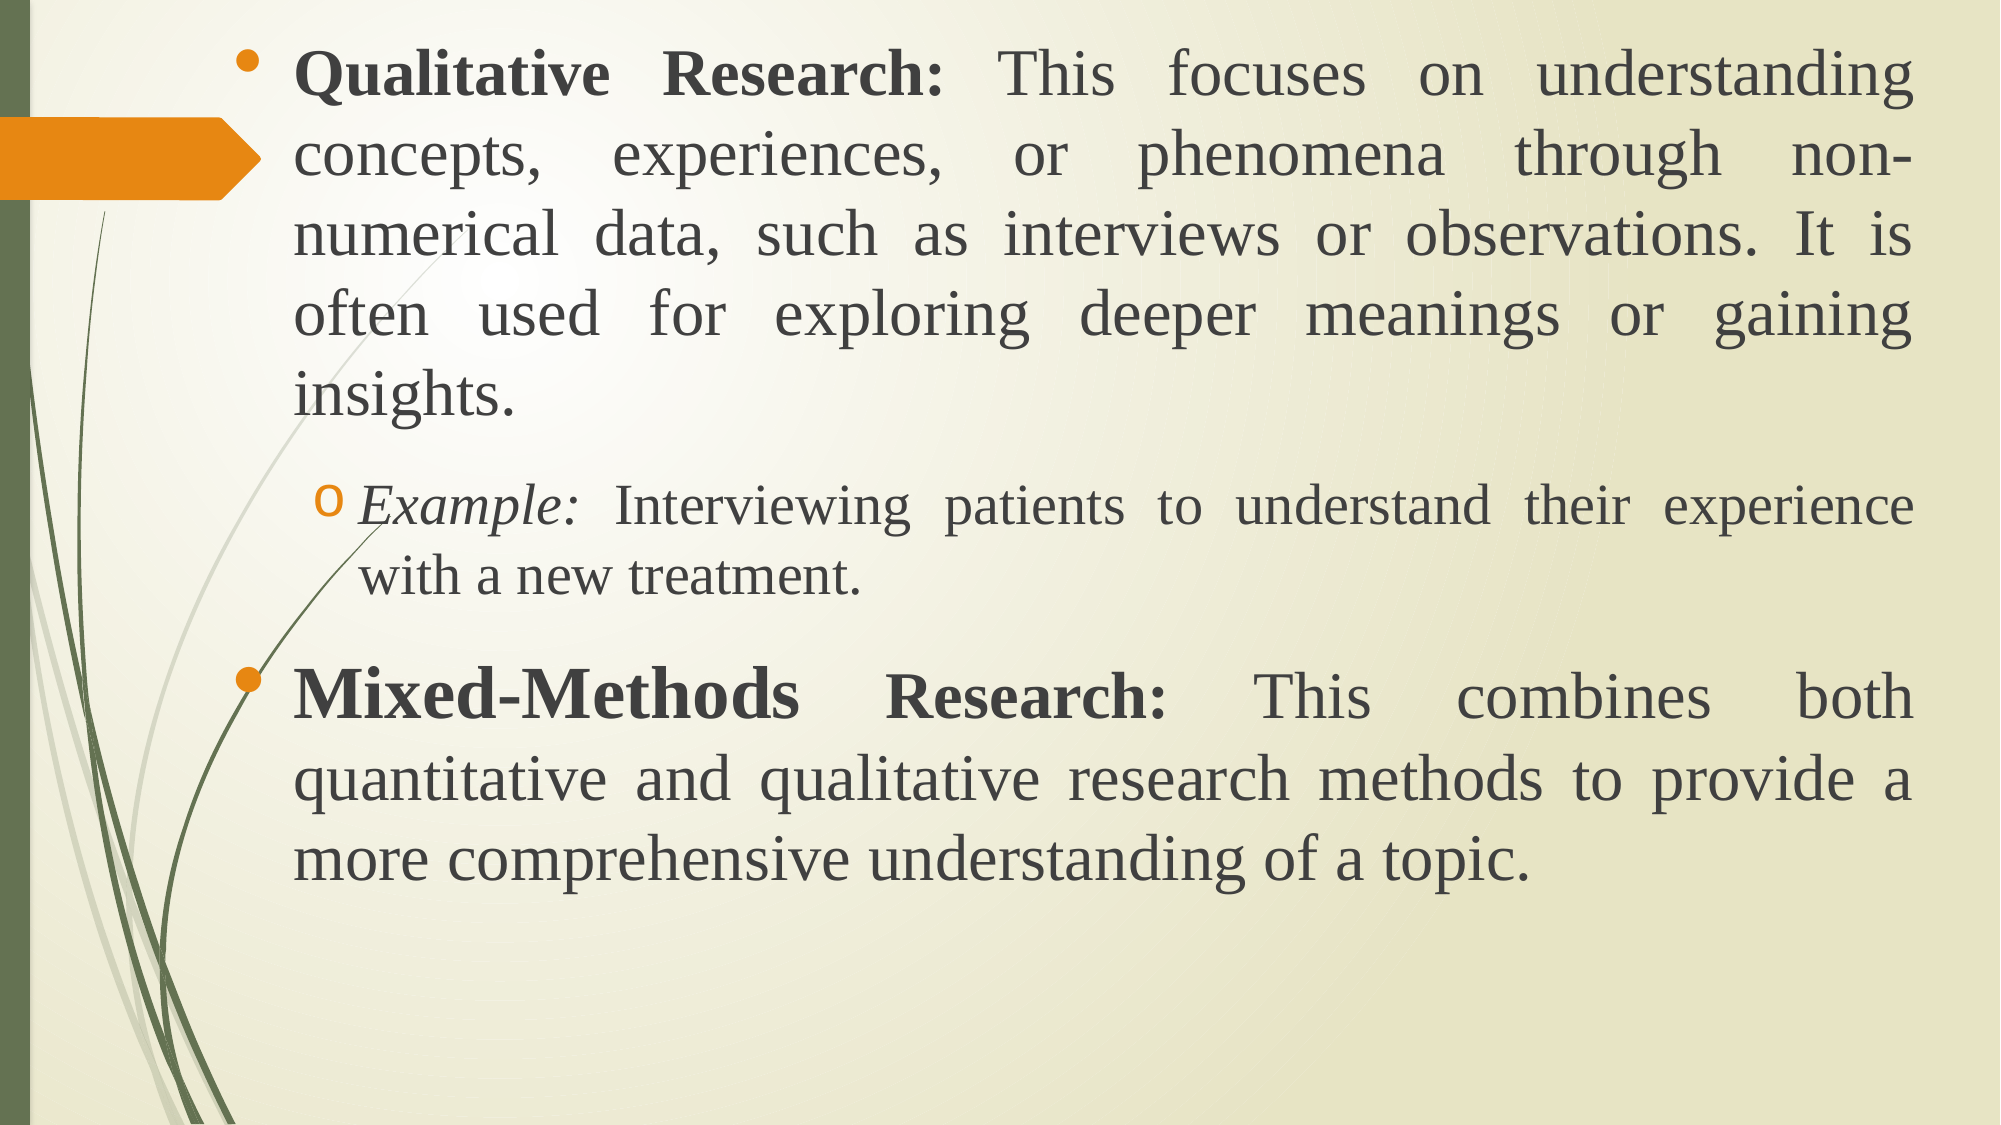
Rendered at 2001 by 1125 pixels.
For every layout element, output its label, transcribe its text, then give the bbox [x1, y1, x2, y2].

list Qualitative Research: This focuses on understanding concepts, experiences, or phenomena through non-numerical data, such as interviews or observations. It is often used for exploring deeper meanings or gaining insights. Example: Interviewing patients to understand their experience with a new treatment. Mixed-Methods Research: This combines both quantitative and qualitative research methods to provide a more comprehensive understanding of a topic. [221, 21, 1932, 1091]
